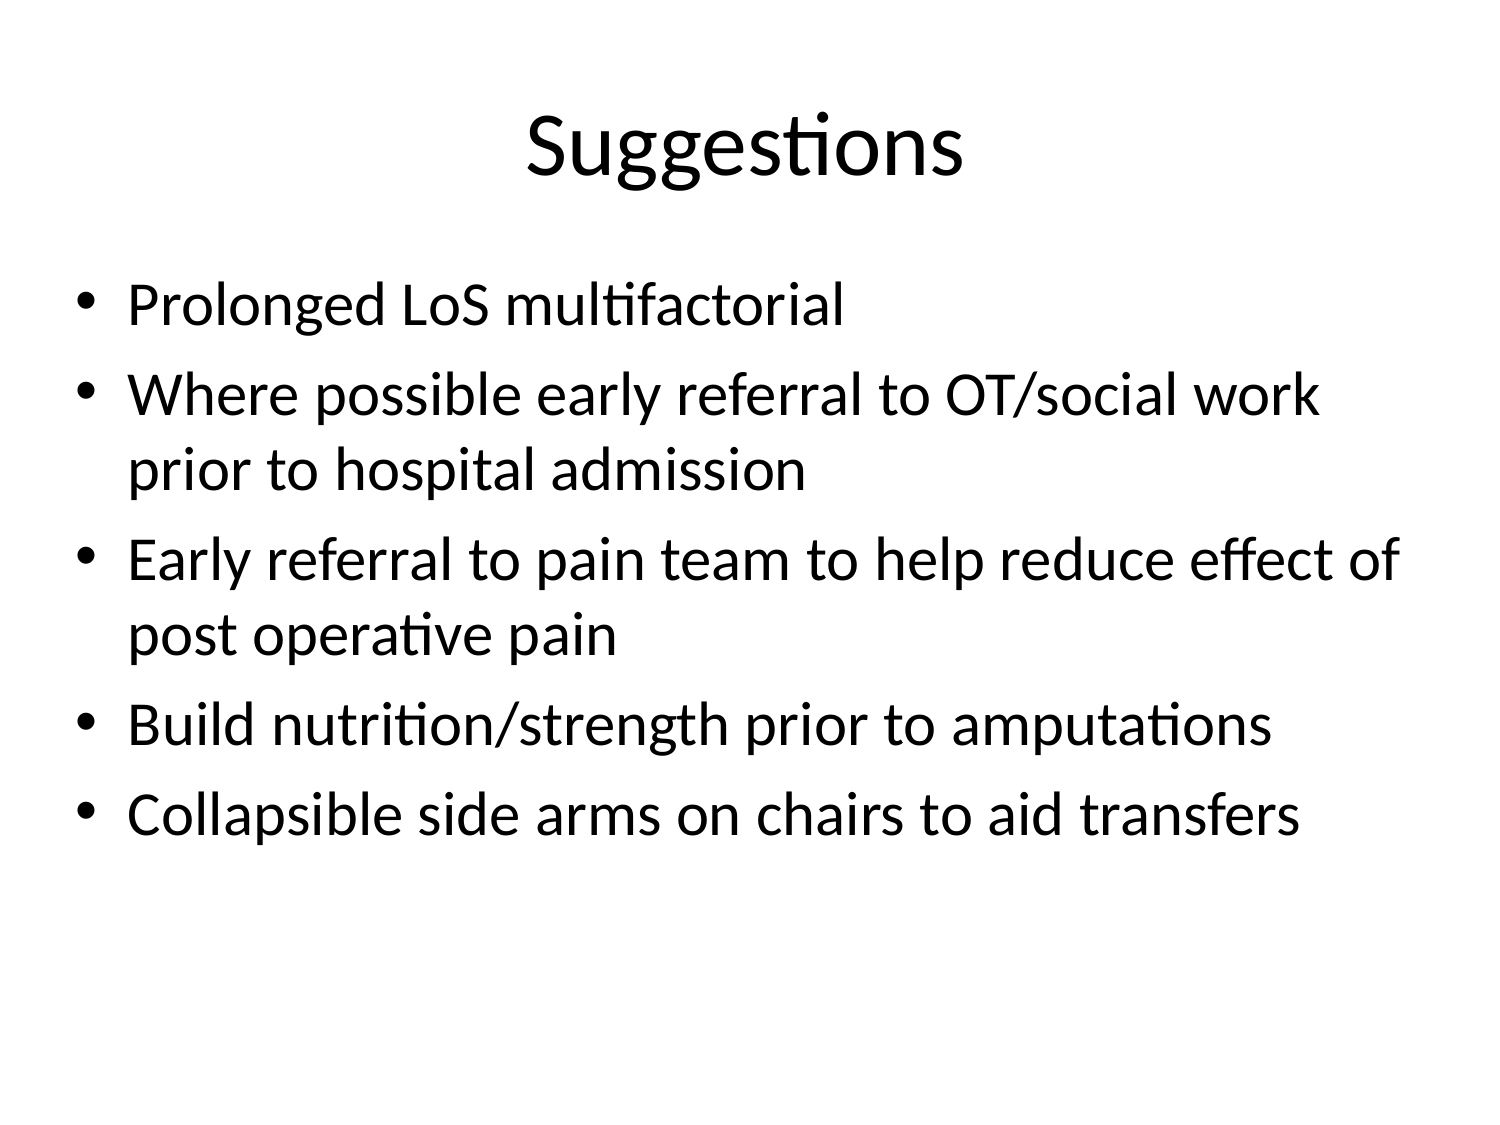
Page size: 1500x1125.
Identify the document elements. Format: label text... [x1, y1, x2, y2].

list Prolonged LoS multifactorial Where possible early referral to OT/social work prior to hospital admission Early referral to pain team to help reduce effect of post operative pain Build nutrition/strength prior to amputations Collapsible side arms on chairs to aid transfers [75, 262, 1425, 1005]
title Suggestions [75, 45, 1425, 233]
